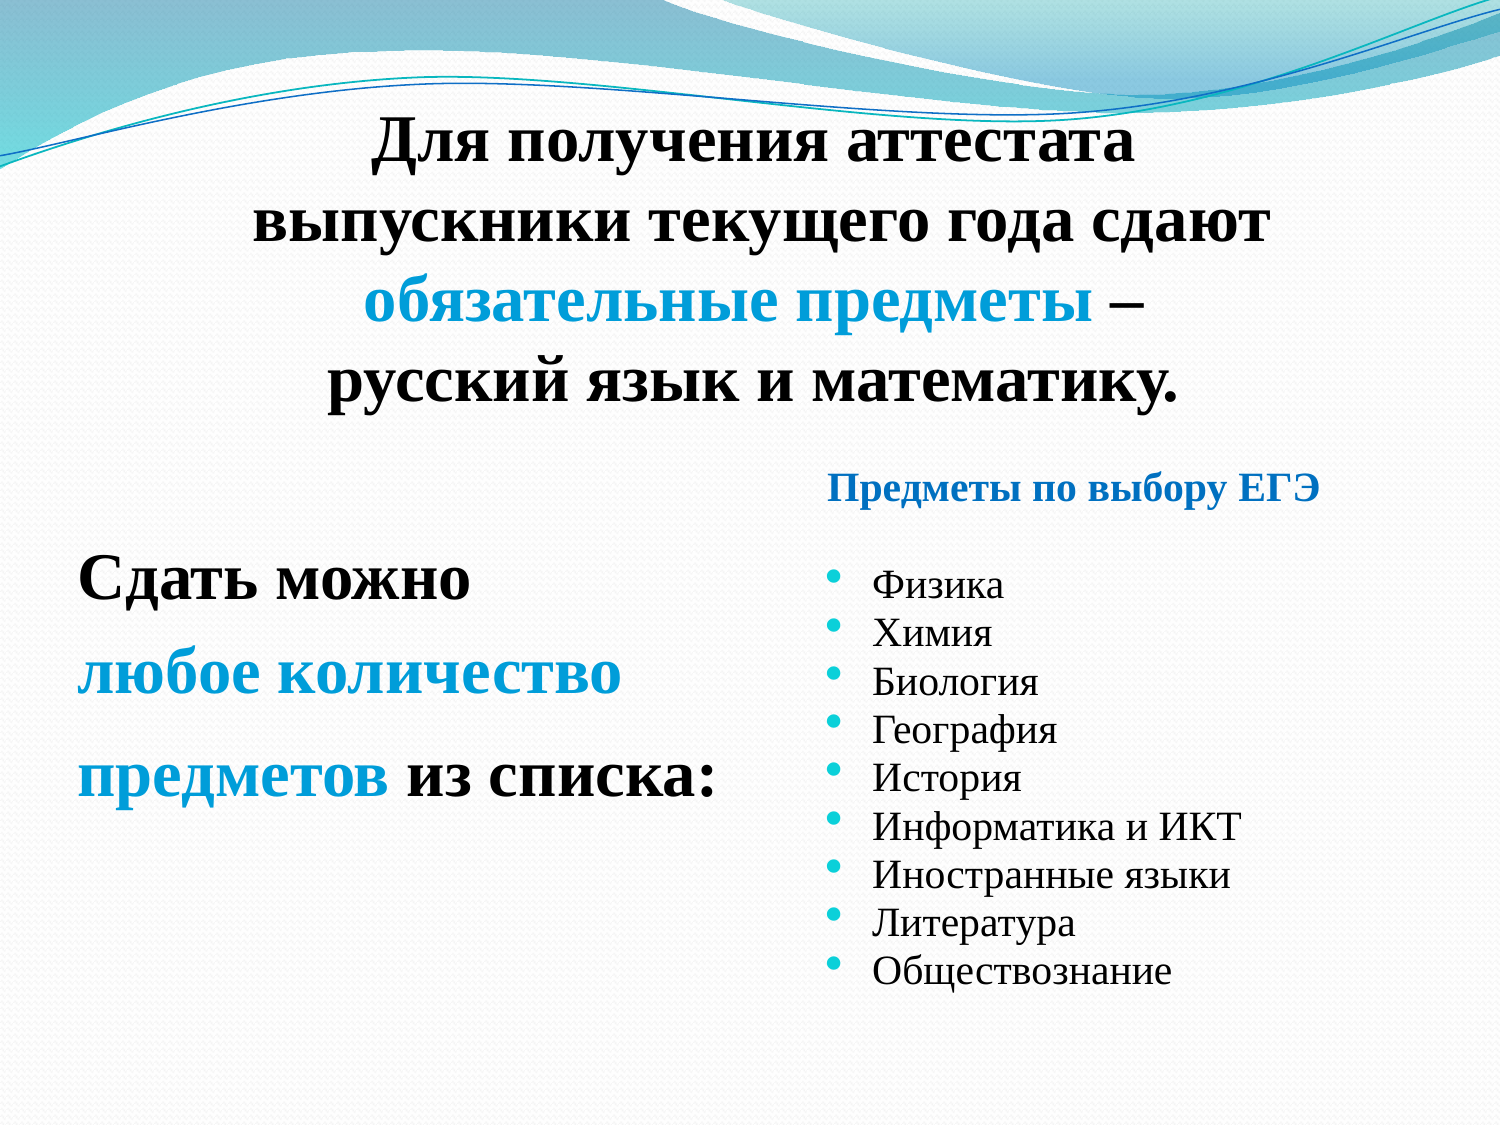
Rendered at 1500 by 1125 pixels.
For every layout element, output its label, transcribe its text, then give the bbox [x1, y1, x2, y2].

list Для получения аттестата выпускники текущего года сдают обязательные предметы – русский язык и математику. Сдать можно любое количество предметов из списка: [62, 87, 1463, 1005]
text_box Предметы по выбору ЕГЭ Физика Химия Биология География История Информатика и ИКТ Иностранные языки Литература Обществознание [812, 462, 1425, 1075]
